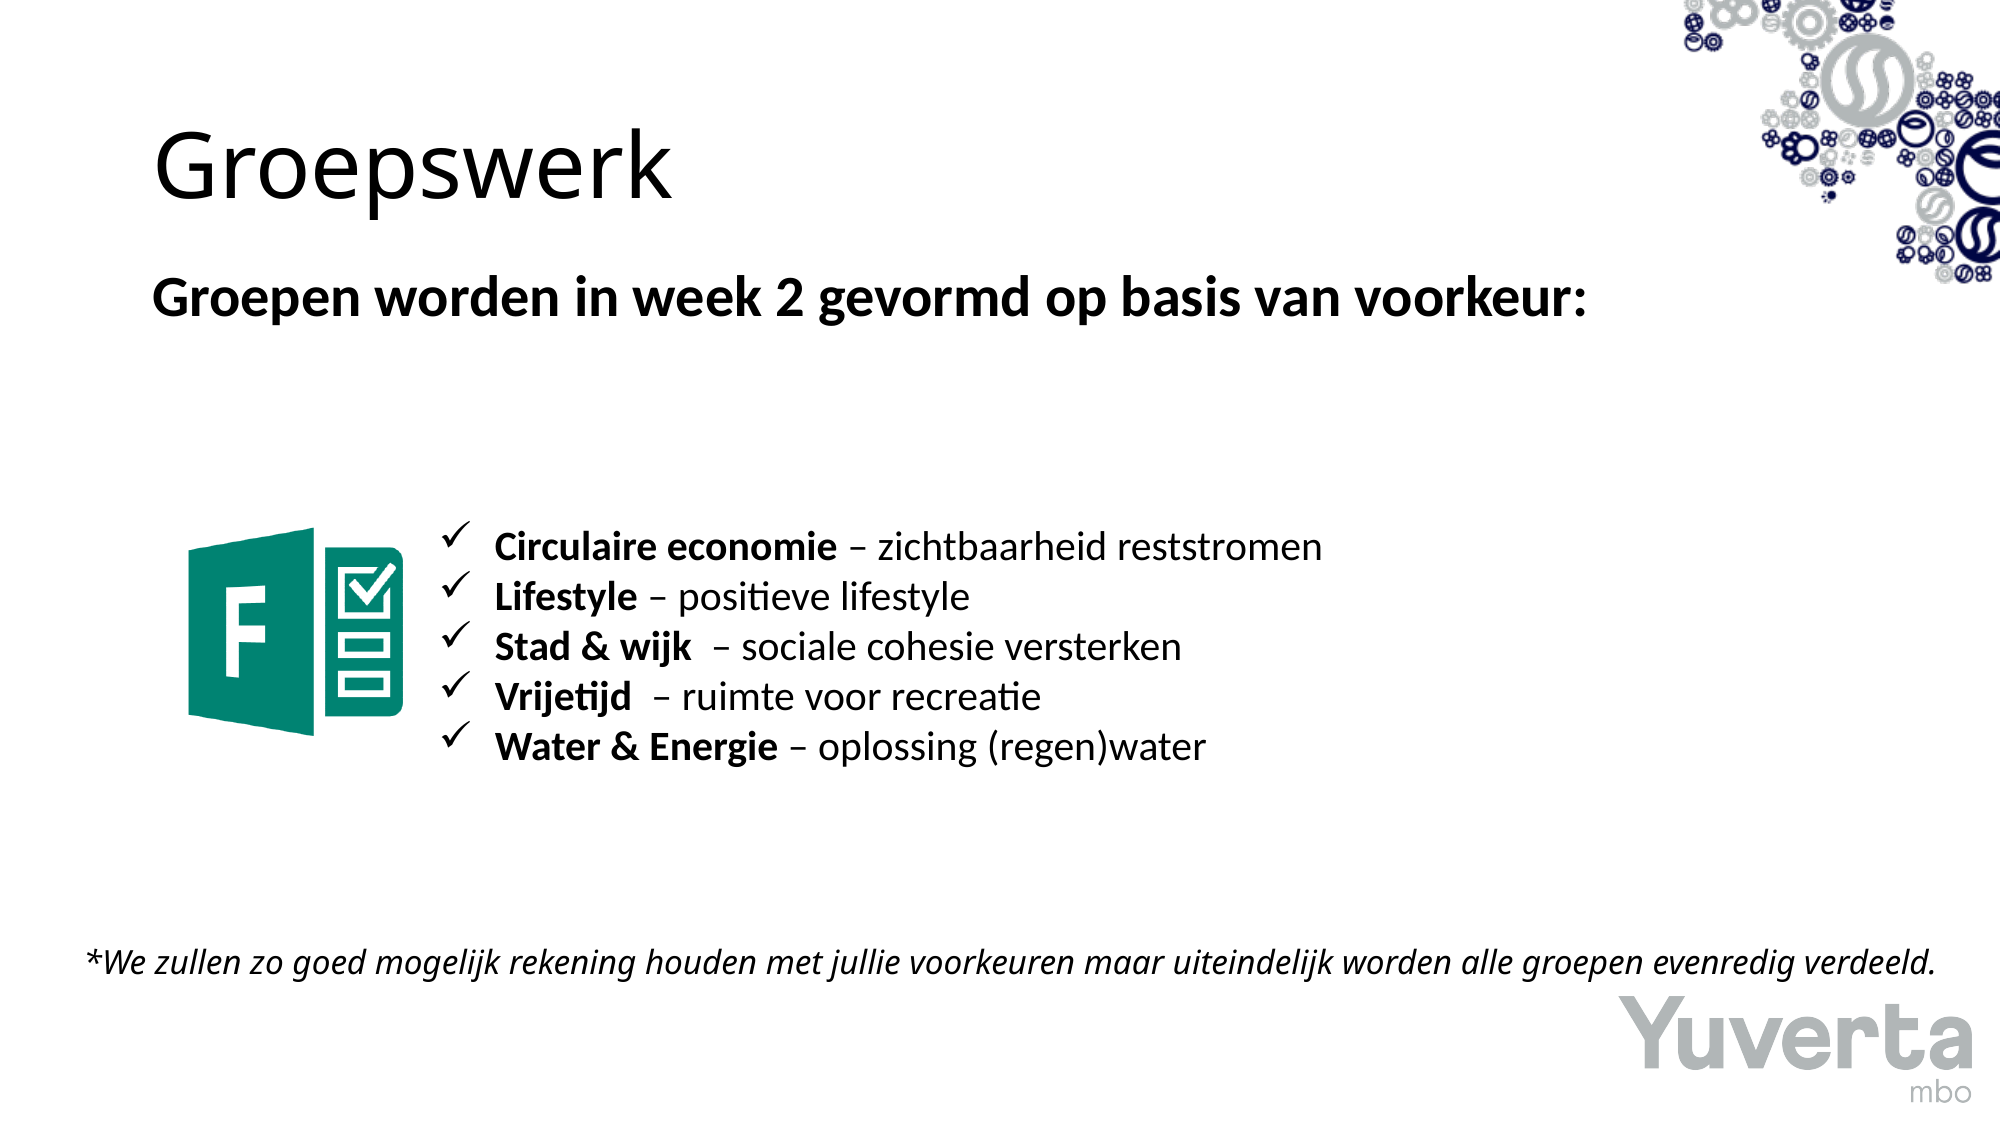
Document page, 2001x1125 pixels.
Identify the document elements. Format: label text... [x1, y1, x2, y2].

title Groepswerk [137, 59, 1863, 278]
text_box *We zullen zo goed mogelijk rekening houden met jullie voorkeuren maar uiteindelijk worden alle groepen evenredig verdeeld. [69, 933, 2000, 989]
picture [0, 0, 2000, 1125]
text_box Circulaire economie – zichtbaarheid reststromen Lifestyle – positieve lifestyle Stad & wijk – sociale cohesie versterken Vrijetijd – ruimte voor recreatie Water & Energie – oplossing (regen)water [423, 461, 2000, 876]
text_box Groepen worden in week 2 gevormd op basis van voorkeur: [137, 250, 1760, 336]
